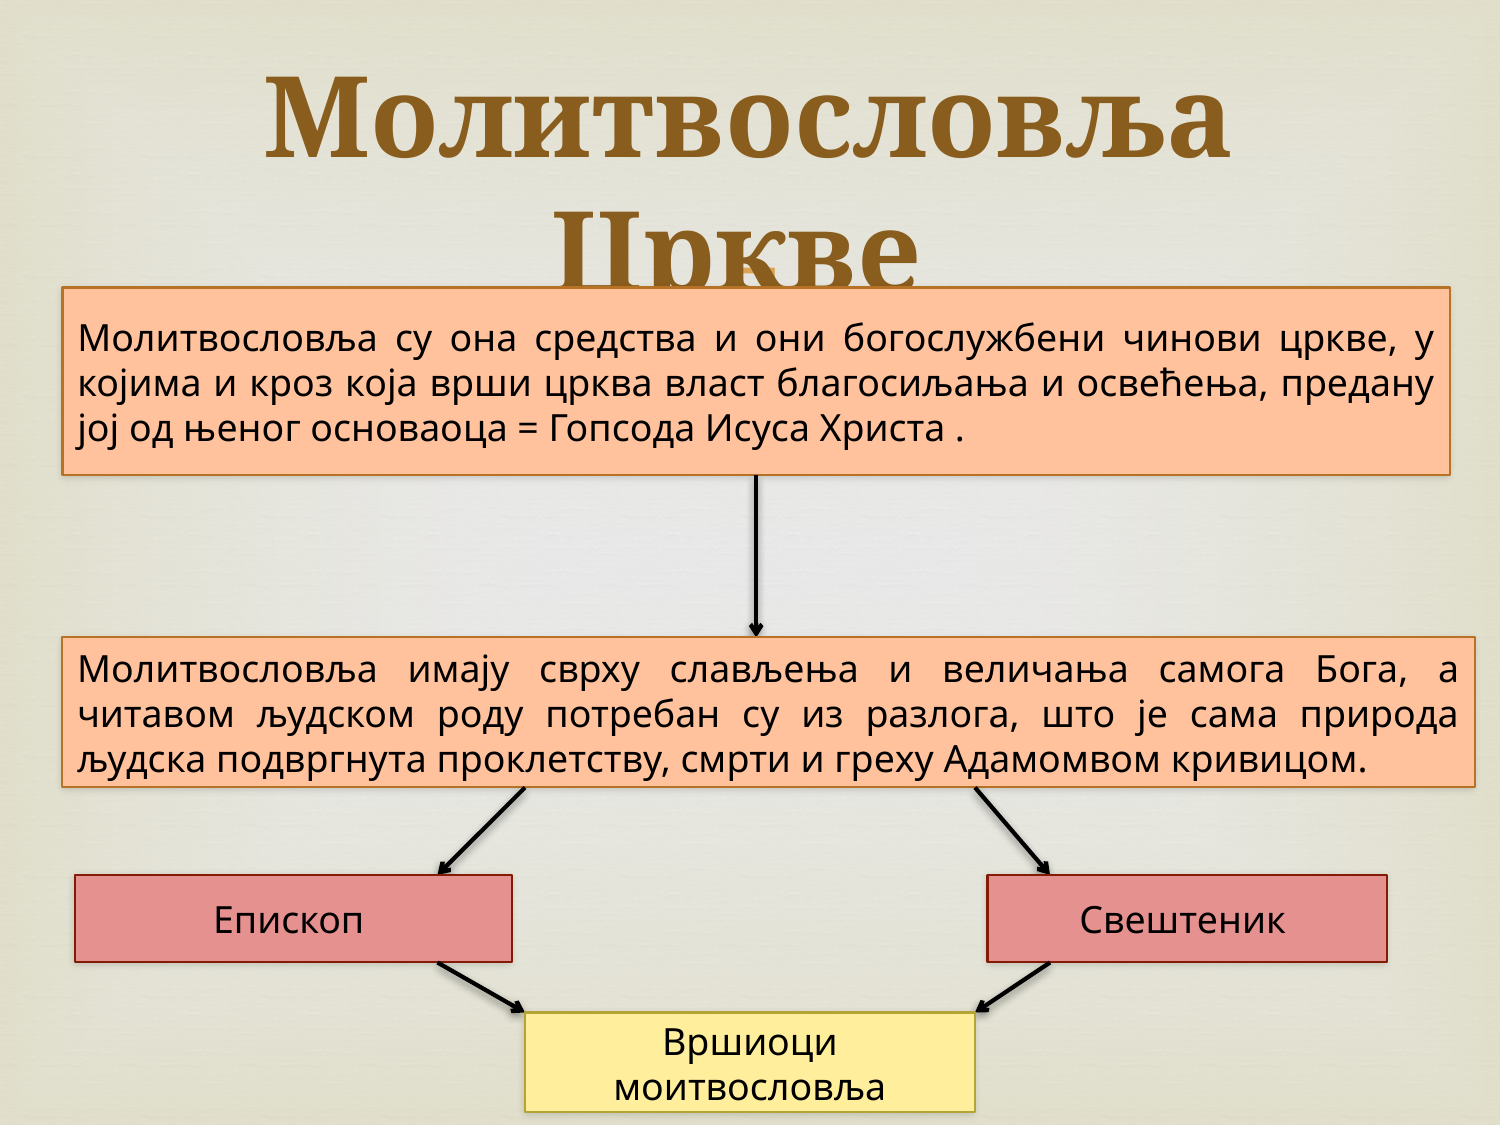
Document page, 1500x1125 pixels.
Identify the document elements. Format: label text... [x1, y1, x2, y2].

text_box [436, 786, 526, 876]
text_box Свештеник [986, 874, 1388, 963]
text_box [436, 961, 526, 1013]
title Молитвословља Цркве [112, 93, 1386, 267]
text_box Молитвословља су она средства и они богослужбени чинови цркве, у којима и кроз која врши црква власт благосиљања и освећења, предану јој од њеног основаоца = Гопсода Исуса Христа . [61, 286, 1451, 476]
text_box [974, 786, 1051, 876]
text_box Молитвословља имају сврху слављења и величања самога Бога, а читавом људском роду потребан су из разлога, што је сама природа људска подвргнута проклетству, смрти и греху Адамомвом кривицом. [61, 636, 1476, 788]
text_box Епископ [74, 874, 513, 963]
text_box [974, 961, 1051, 1013]
text_box Вршиоци моитвословља [524, 1011, 976, 1113]
